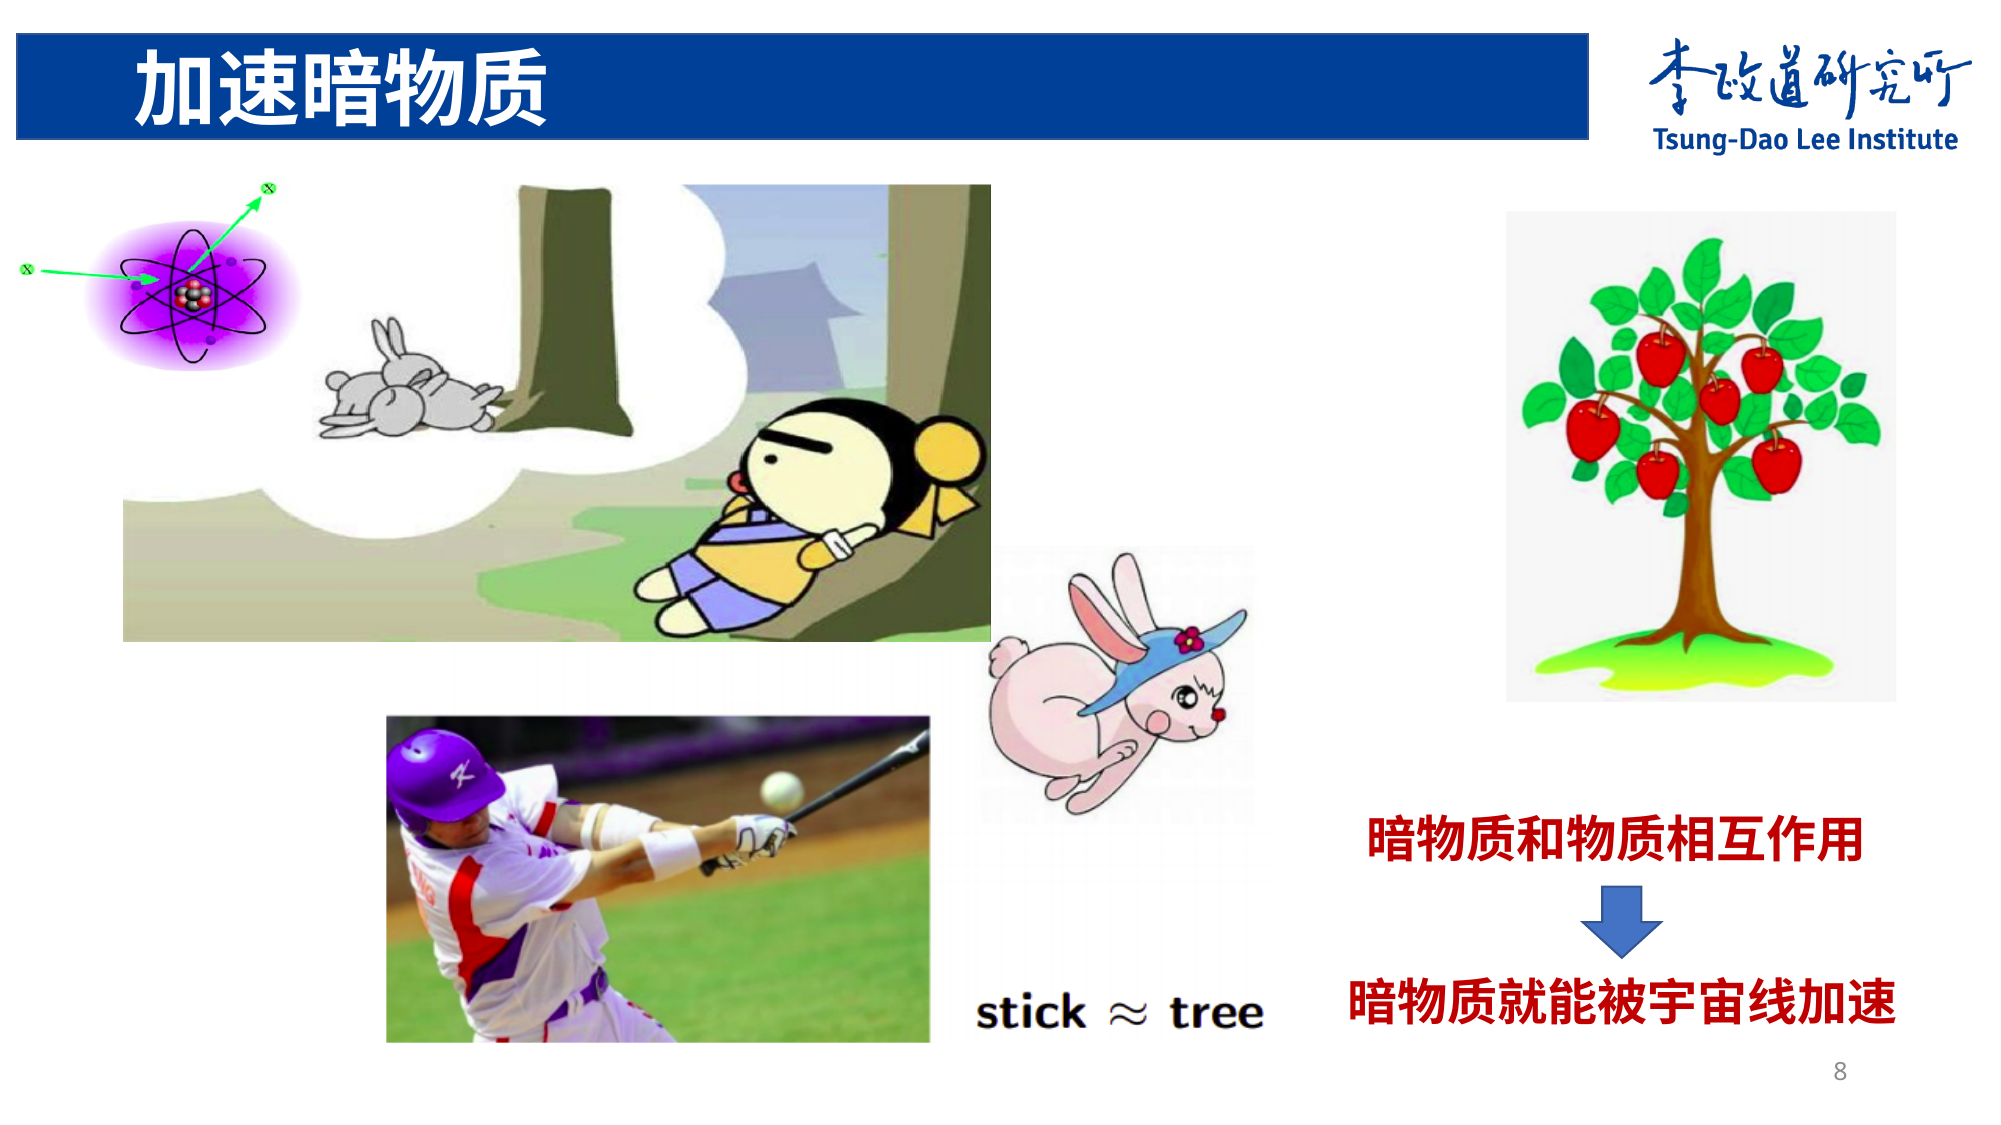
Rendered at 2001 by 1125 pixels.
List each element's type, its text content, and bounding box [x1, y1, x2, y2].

text_box 加速暗物质 [16, 33, 1589, 140]
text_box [1332, 799, 1944, 1039]
picture [1506, 210, 1902, 702]
picture [17, 174, 1275, 1046]
slide_number 8 [1412, 1042, 1863, 1103]
picture [1625, 17, 1997, 175]
